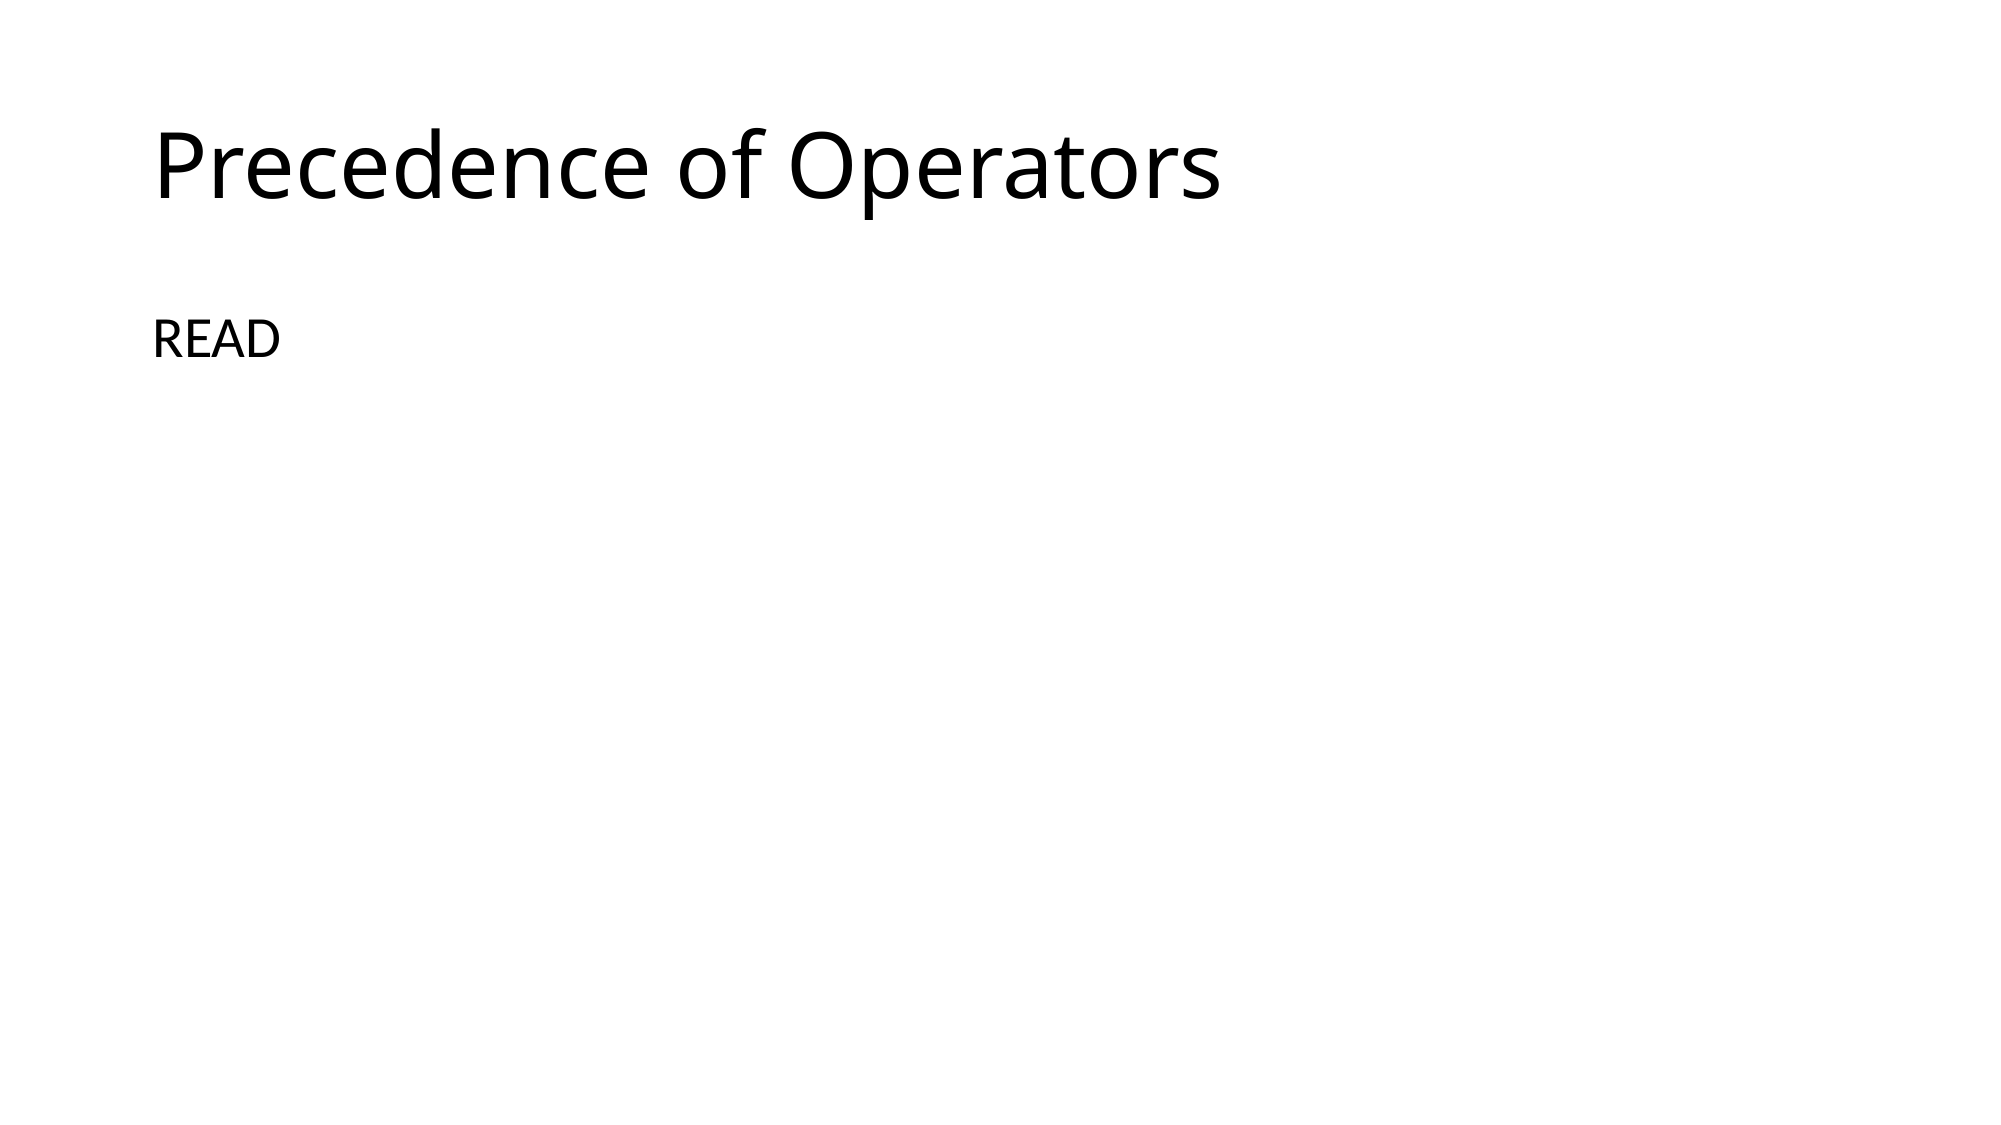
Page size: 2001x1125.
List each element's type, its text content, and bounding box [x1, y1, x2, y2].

title Precedence of Operators [137, 59, 1863, 278]
list READ [137, 299, 1863, 1014]
